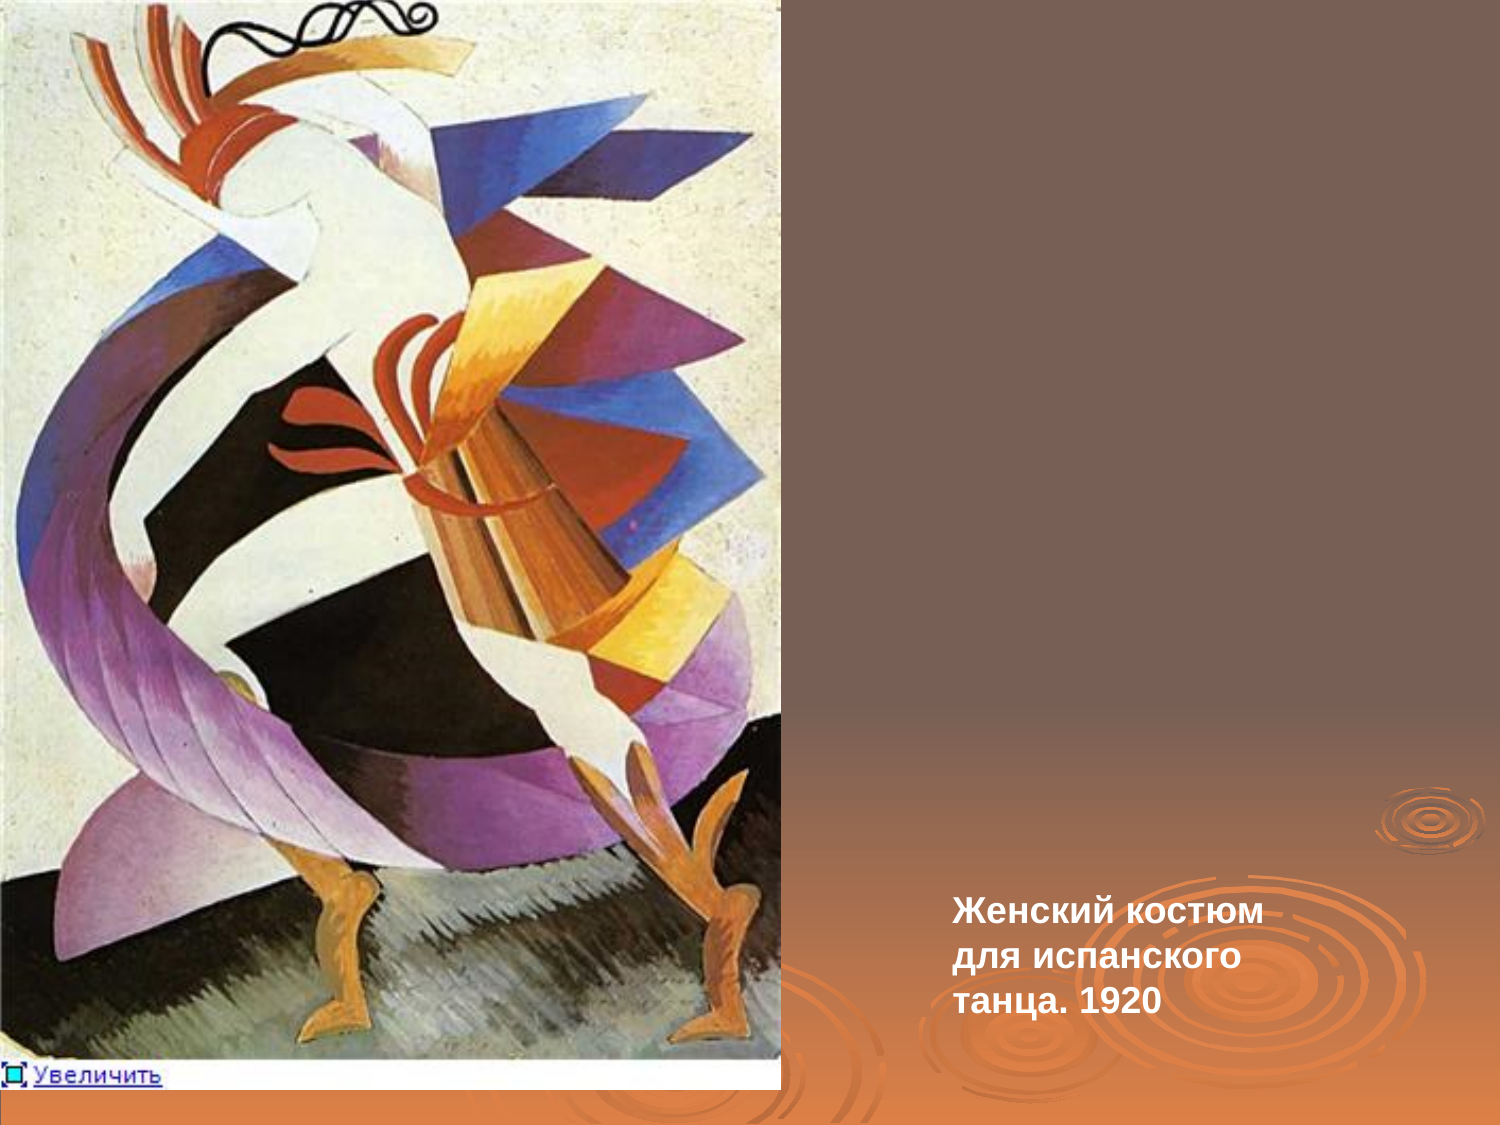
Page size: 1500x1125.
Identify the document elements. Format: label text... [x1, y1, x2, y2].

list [0, 0, 781, 1091]
text_box Женский костюм для испанского танца. 1920 [937, 878, 1360, 1029]
